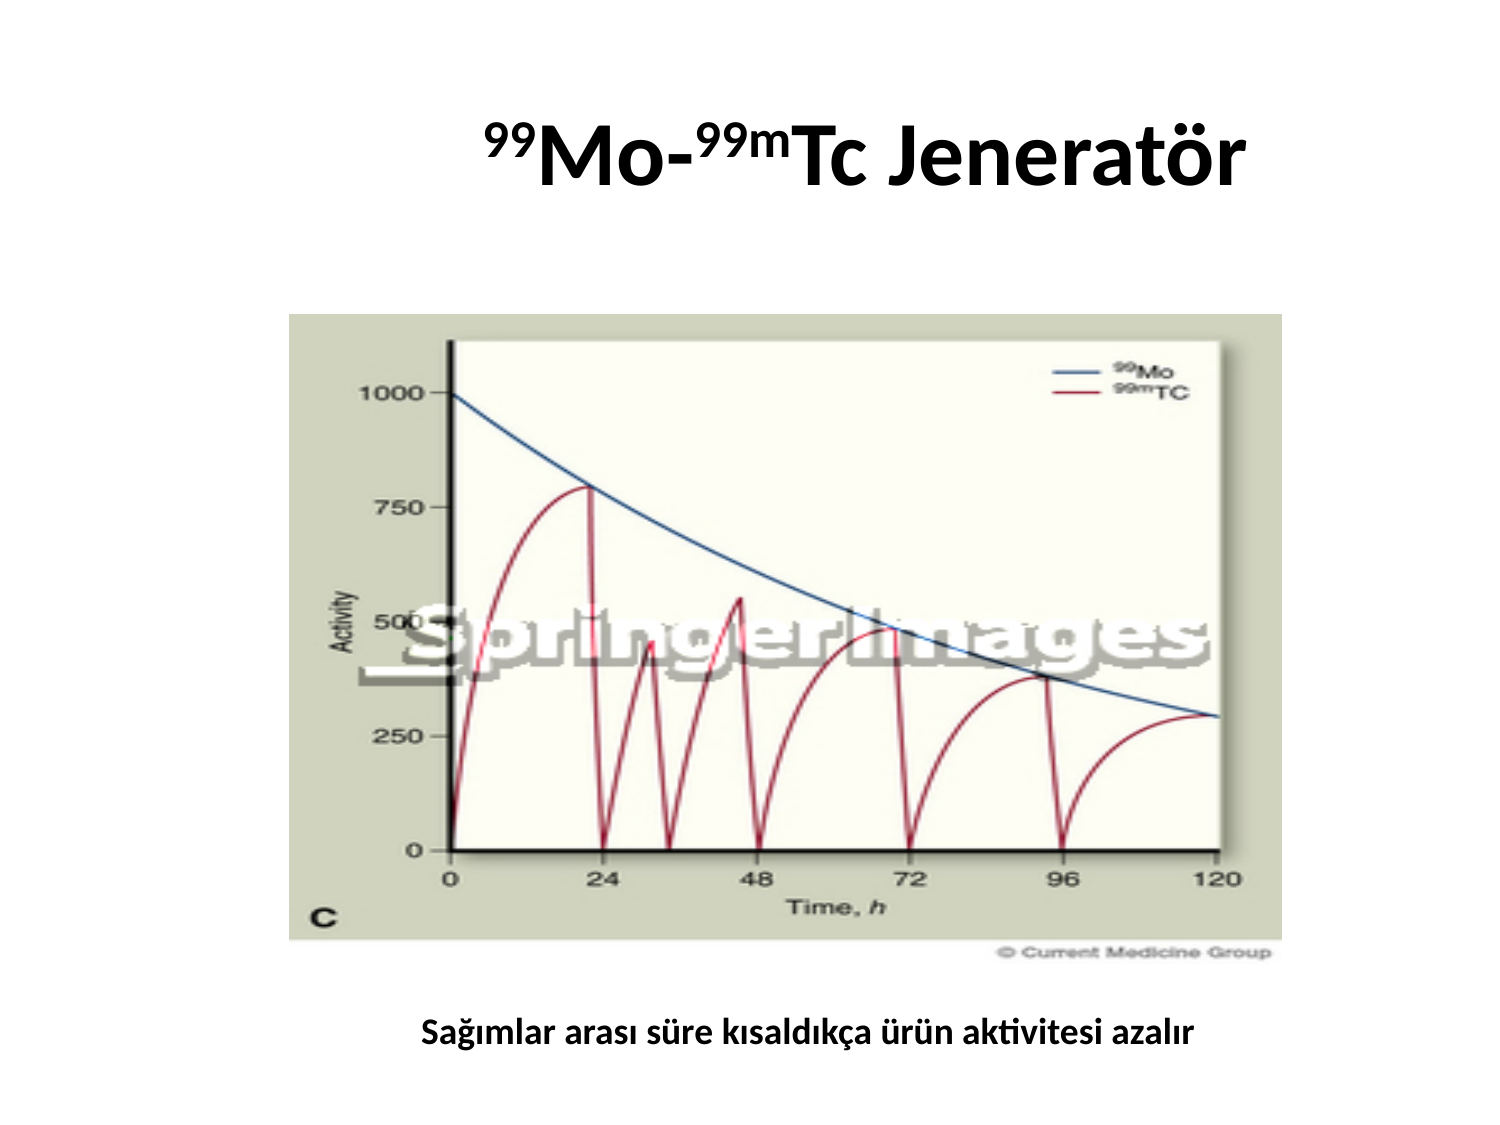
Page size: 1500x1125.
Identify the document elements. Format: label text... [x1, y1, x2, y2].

text_box Sağımlar arası süre kısaldıkça ürün aktivitesi azalır [406, 999, 1211, 1060]
title 99Mo-99mTc Jeneratör [265, 54, 1466, 243]
picture [289, 314, 1282, 965]
